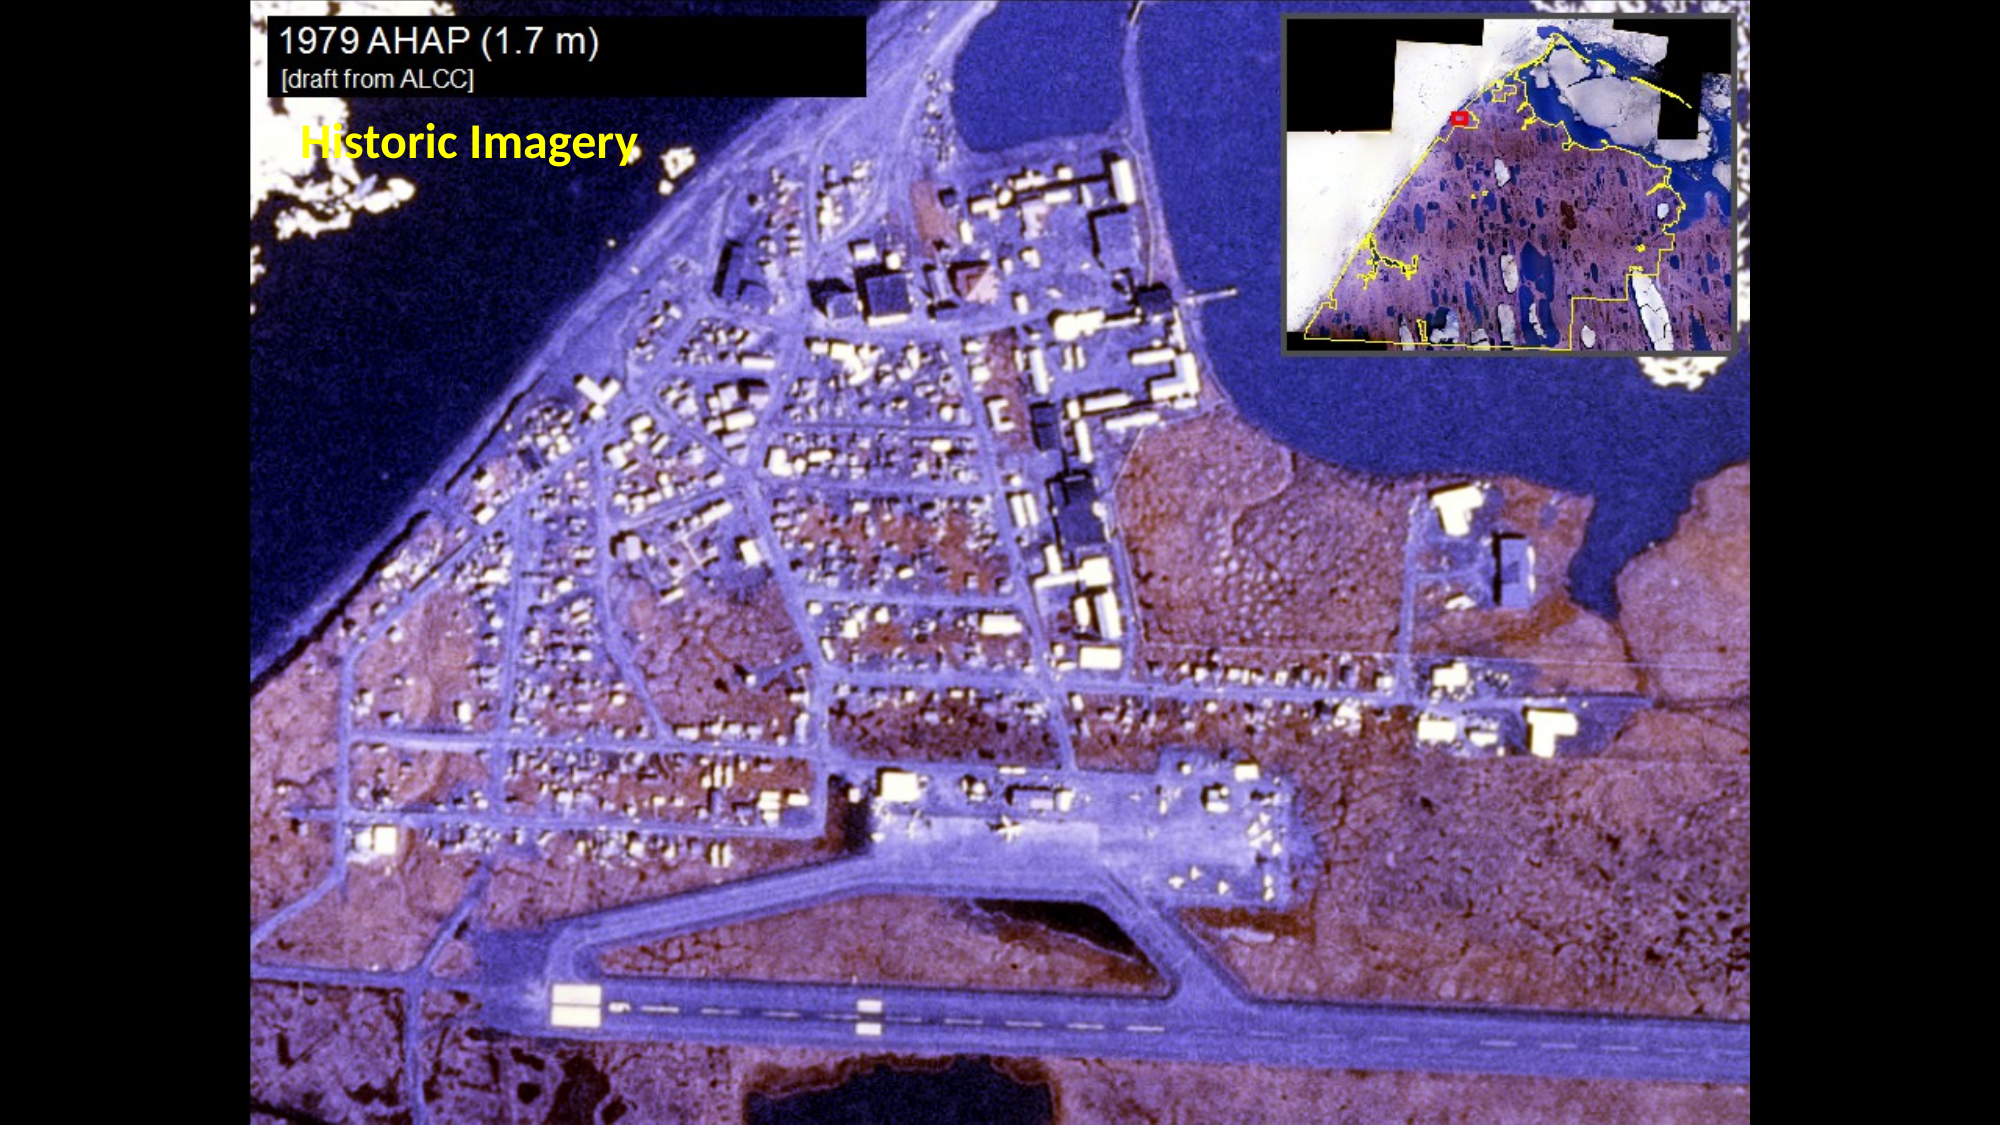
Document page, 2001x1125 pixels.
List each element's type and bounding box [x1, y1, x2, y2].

picture [249, 0, 1750, 1125]
